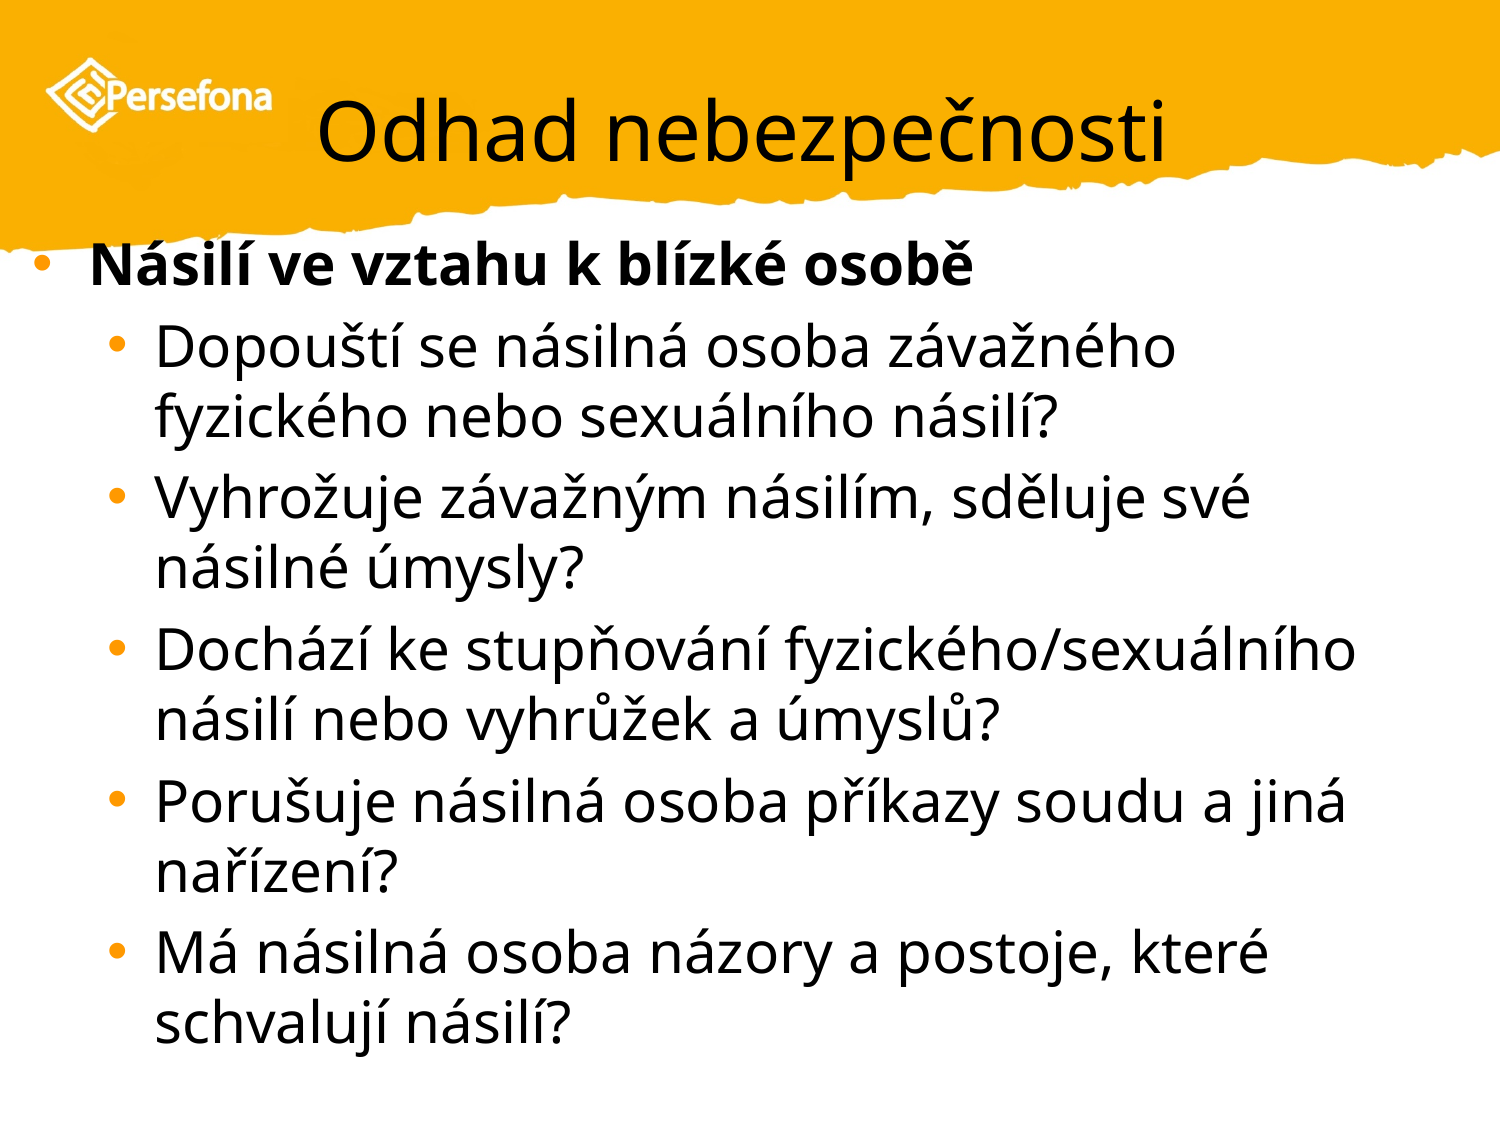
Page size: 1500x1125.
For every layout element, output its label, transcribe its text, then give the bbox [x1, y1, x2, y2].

title Odhad nebezpečnosti [301, 31, 1188, 185]
picture [0, 0, 1500, 271]
text_box Násilí ve vztahu k blízké osobě Dopouští se násilná osoba závažného fyzického nebo sexuálního násilí? Vyhrožuje závažným násilím, sděluje své násilné úmysly? Dochází ke stupňování fyzického/sexuálního násilí nebo vyhrůžek a úmyslů? Porušuje násilná osoba příkazy soudu a jiná nařízení? Má násilná osoba názory a postoje, které schvalují násilí? [17, 219, 1457, 1083]
